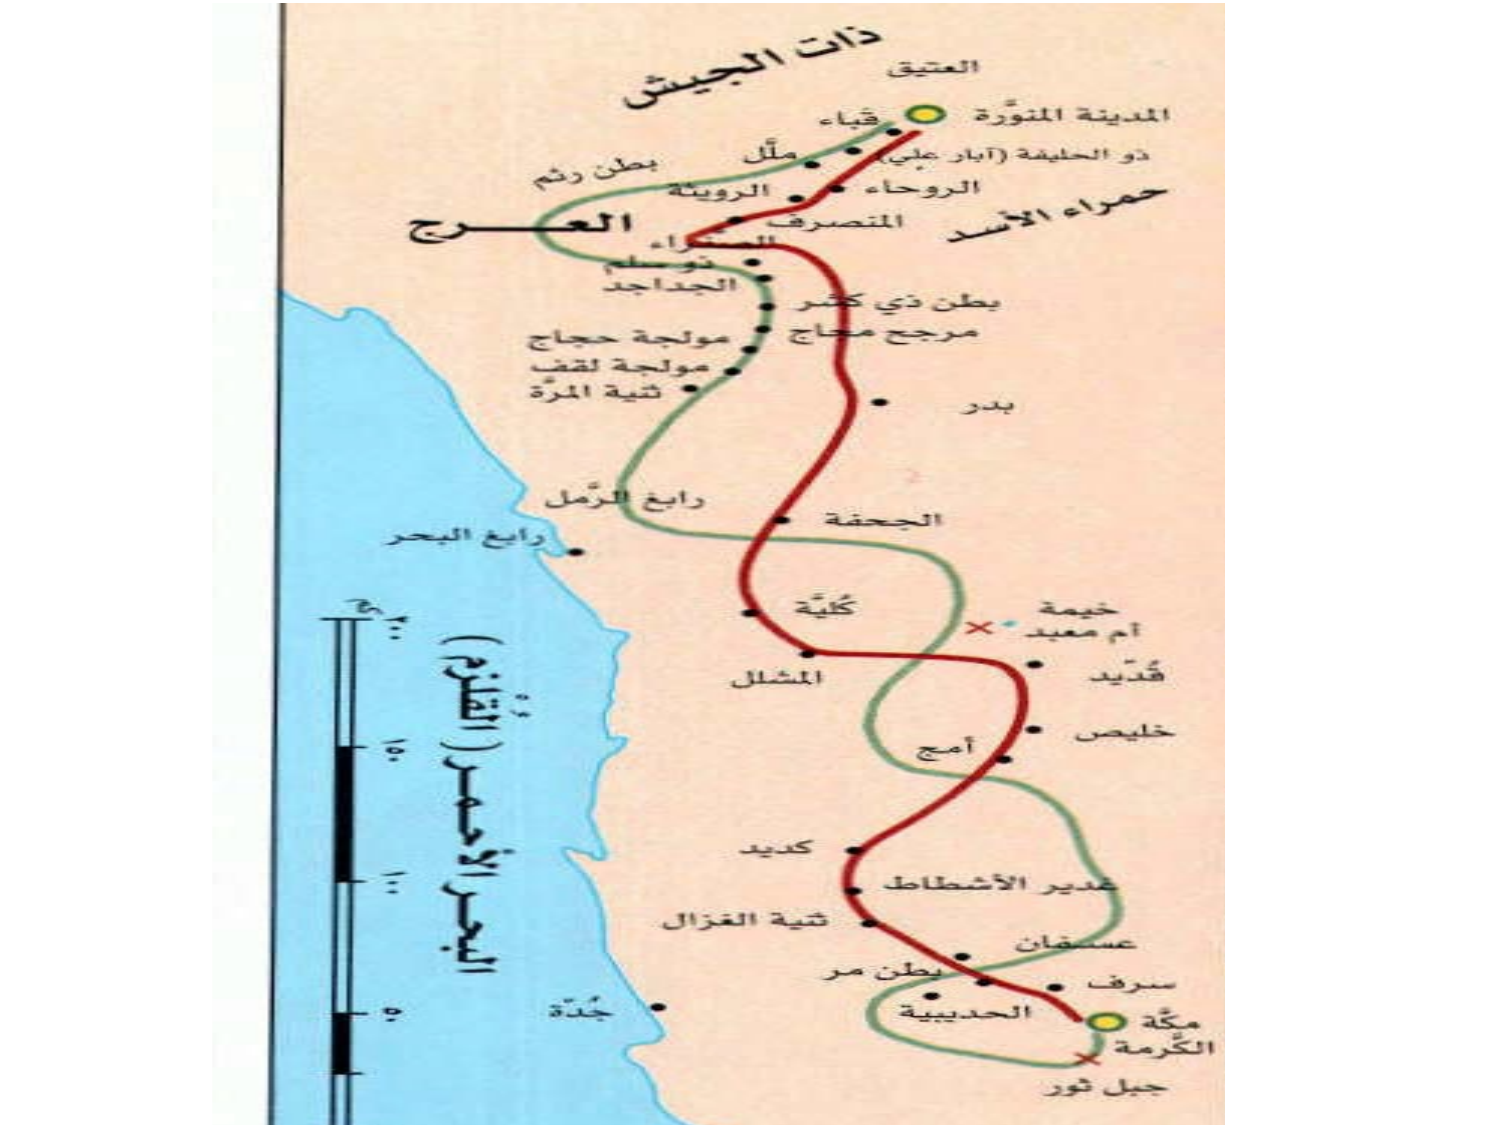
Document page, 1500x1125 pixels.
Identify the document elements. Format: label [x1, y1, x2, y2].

picture [212, 2, 1226, 1125]
